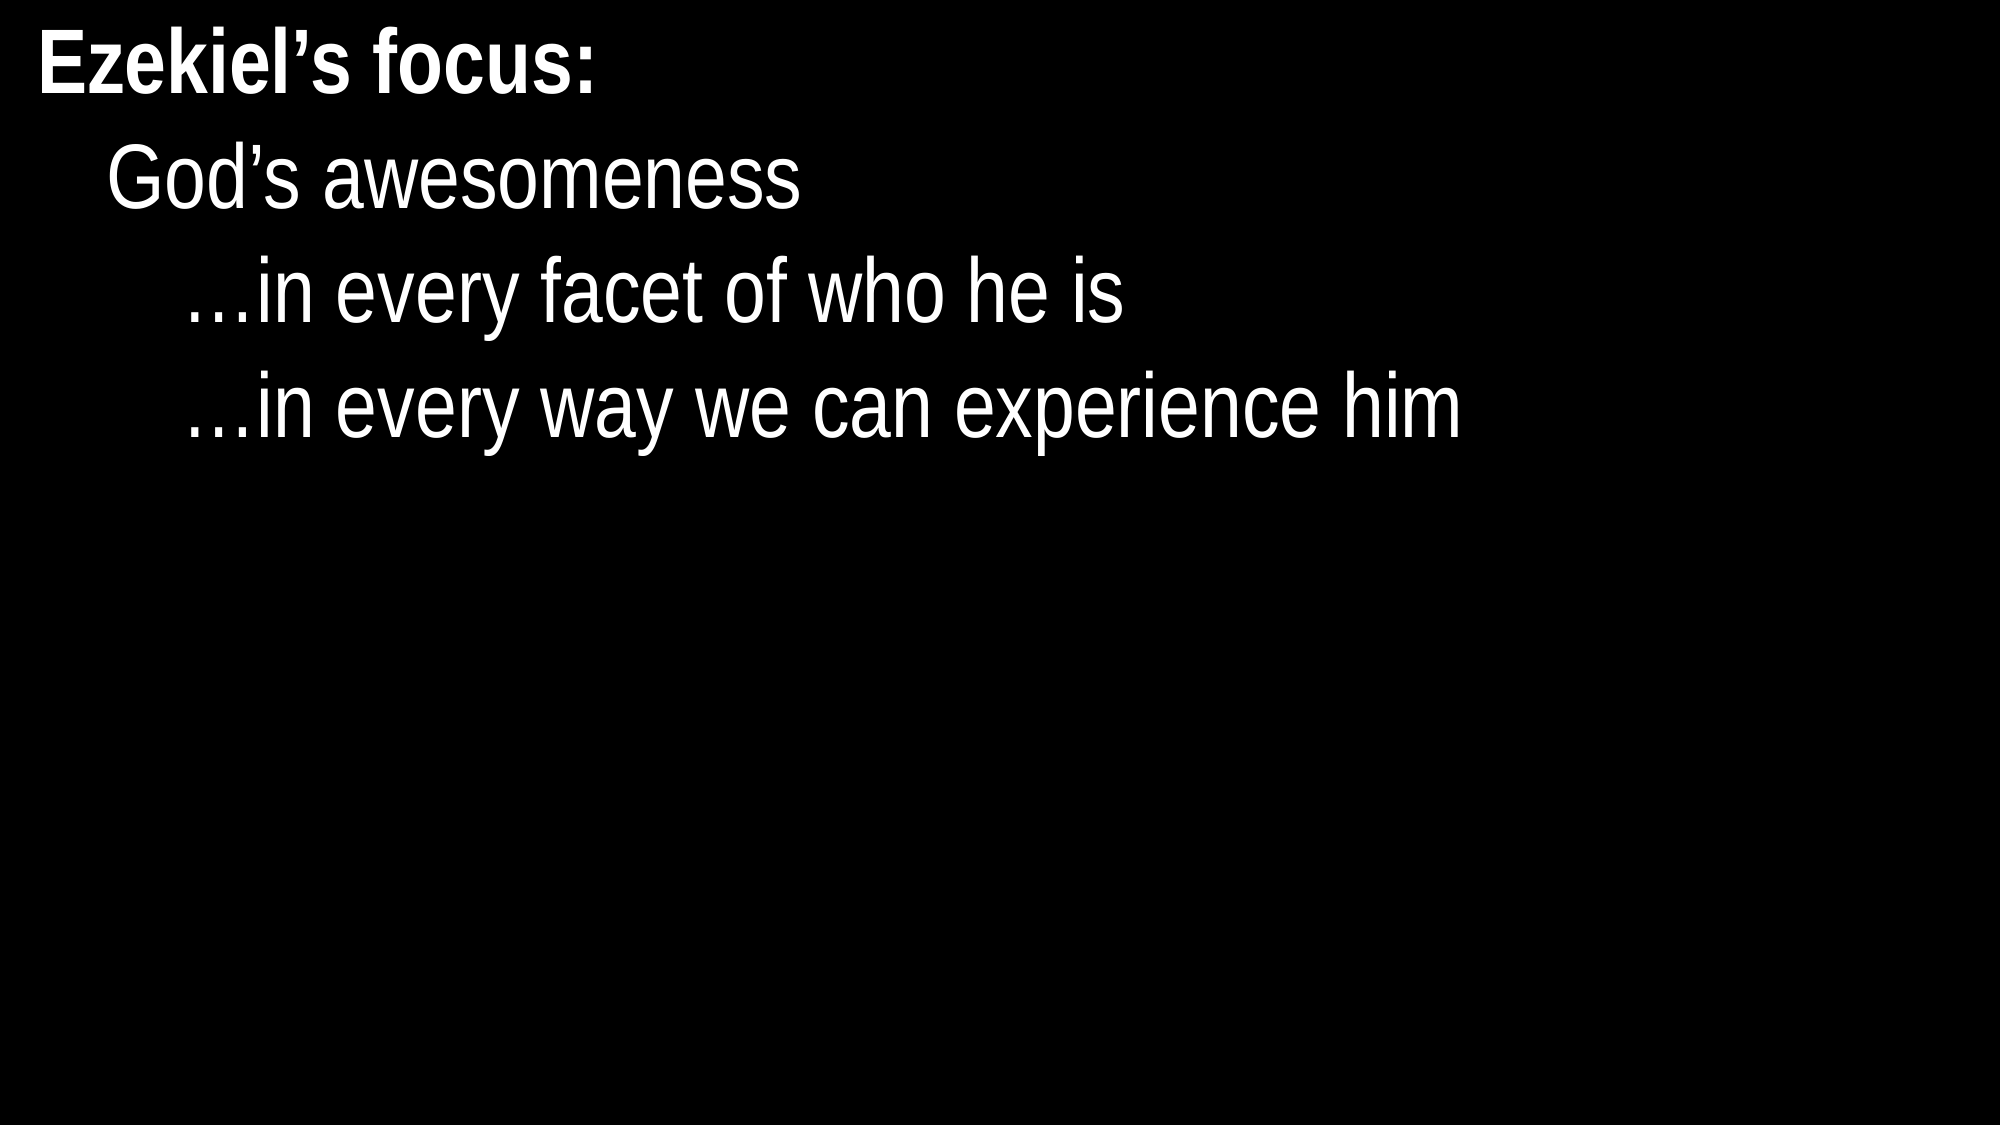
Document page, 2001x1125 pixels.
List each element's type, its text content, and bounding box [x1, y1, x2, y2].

text_box Ezekiel’s focus: God’s awesomeness …in every facet of who he is …in every way we can experience him [16, 14, 1961, 1125]
